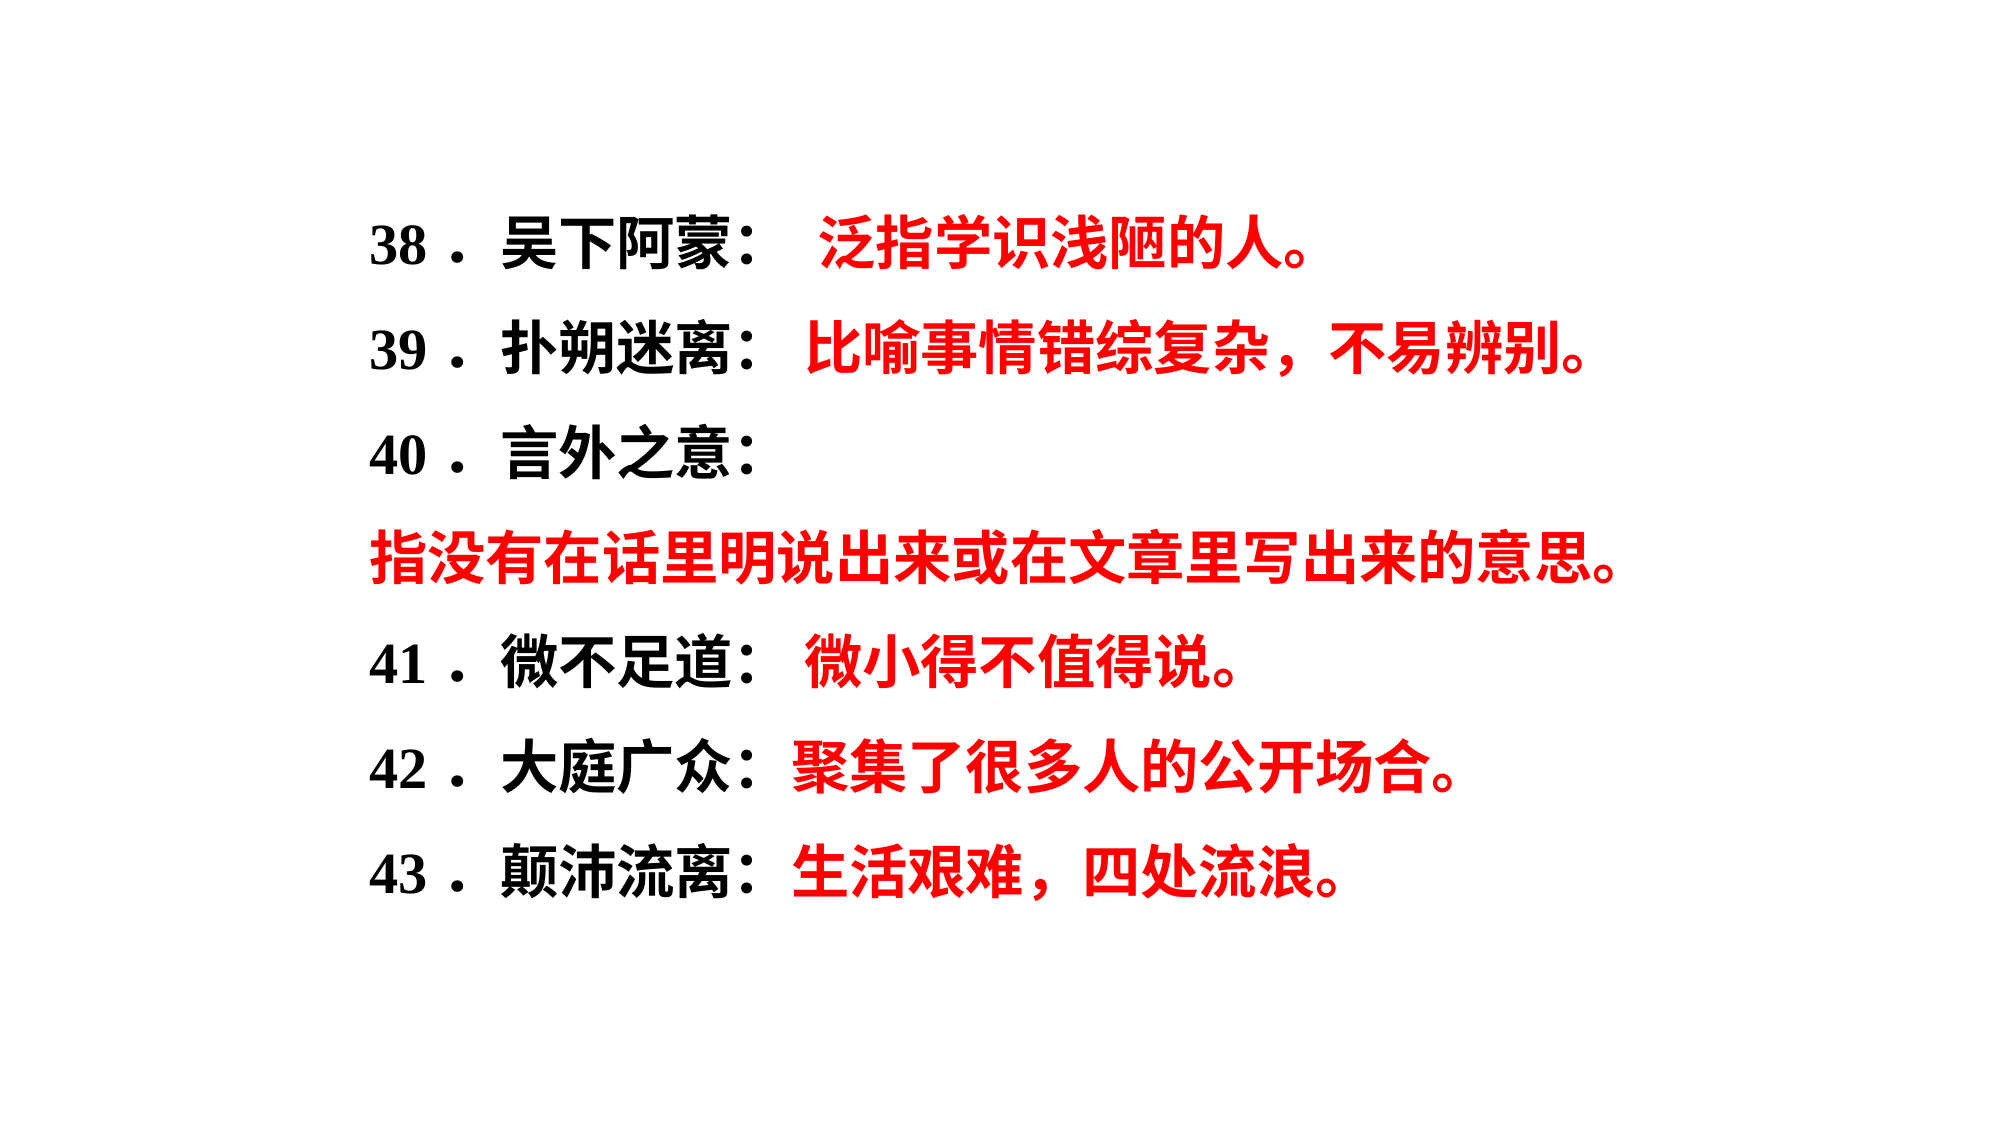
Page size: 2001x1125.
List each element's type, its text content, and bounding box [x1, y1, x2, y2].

text_box 38．吴下阿蒙： 泛指学识浅陋的人。 39．扑朔迷离： 比喻事情错综复杂，不易辨别。 40．言外之意： 指没有在话里明说出来或在文章里写出来的意思。 41．微不足道： 微小得不值得说。 42．大庭广众：聚集了很多人的公开场合。 43．颠沛流离：生活艰难，四处流浪。 [354, 163, 1666, 913]
